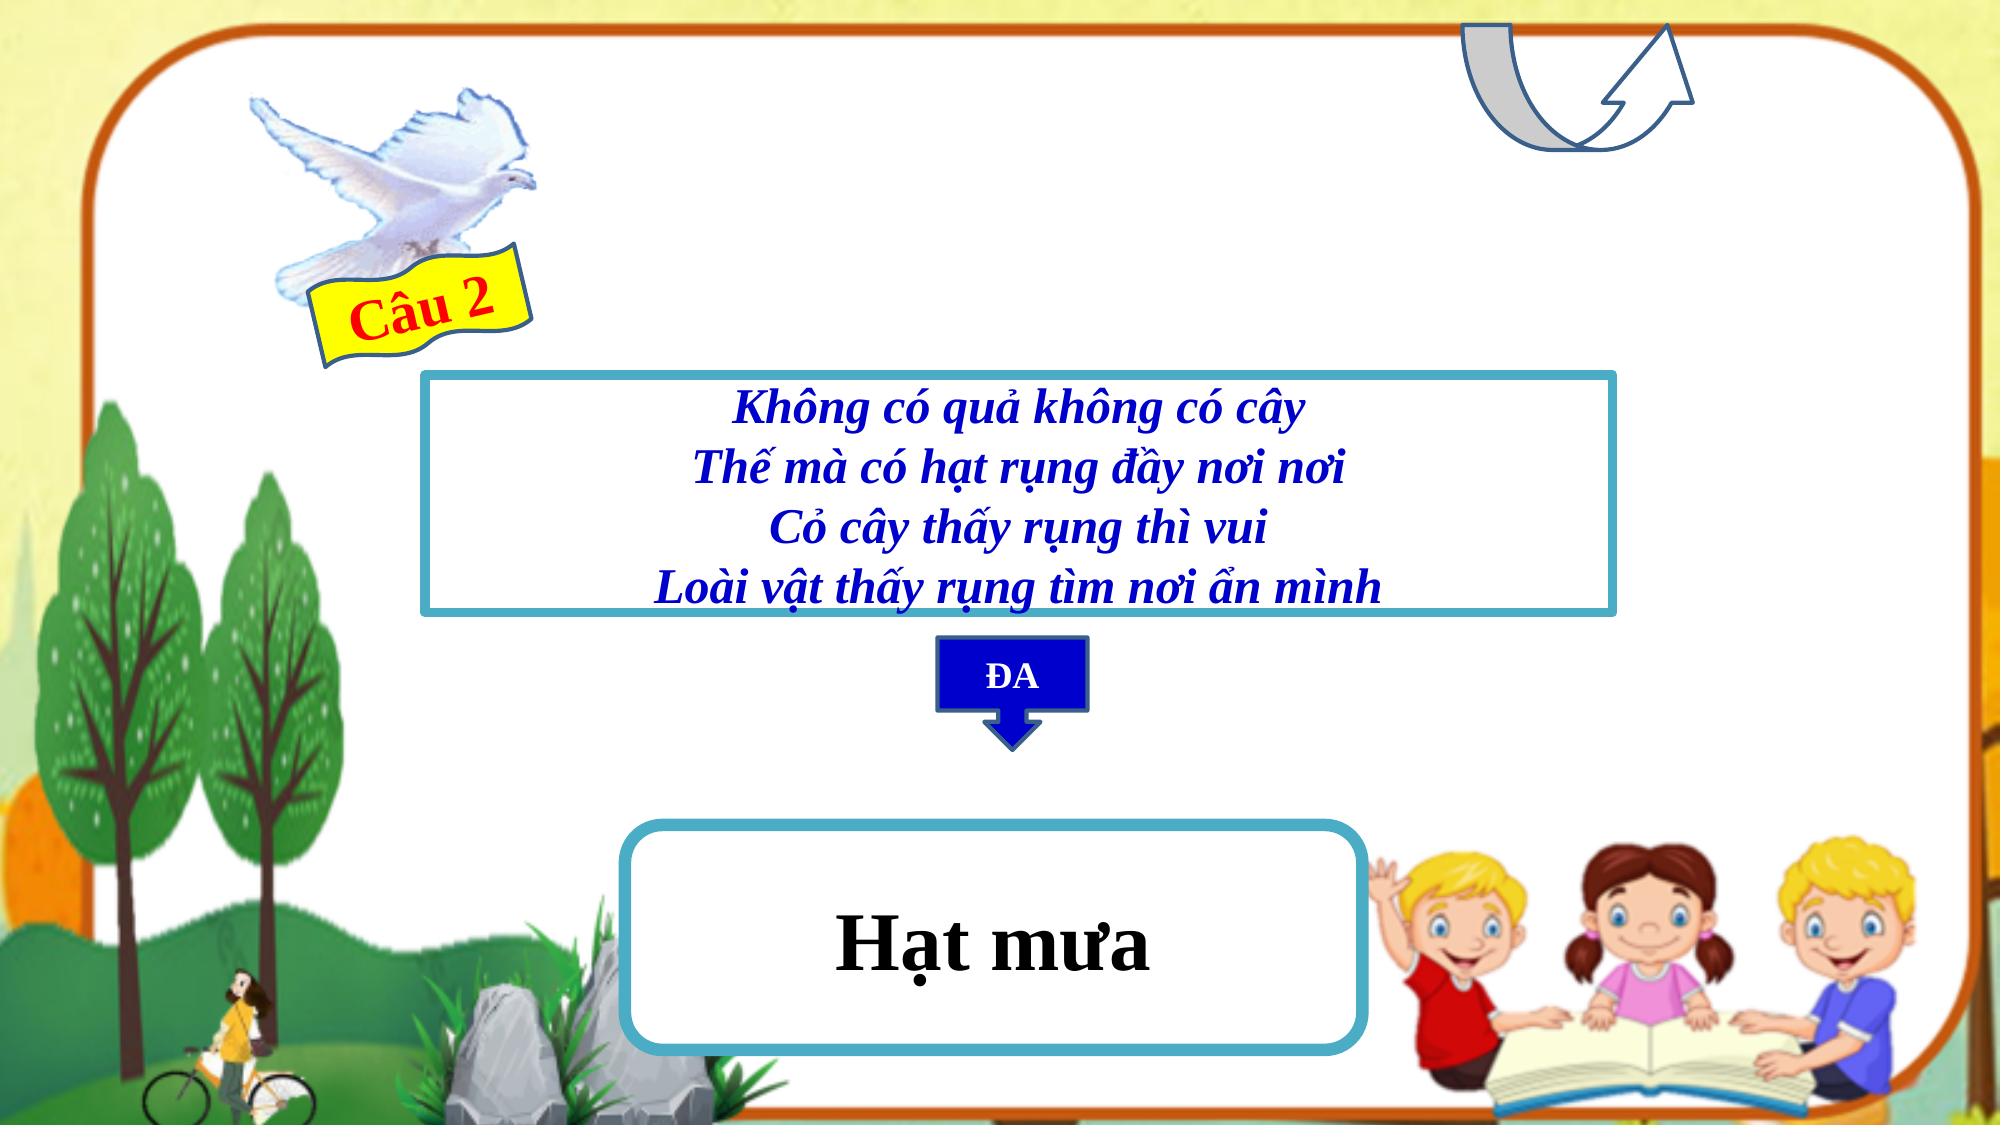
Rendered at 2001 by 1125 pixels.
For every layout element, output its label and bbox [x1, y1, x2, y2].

picture [0, 0, 2000, 1125]
text_box [174, 49, 588, 350]
